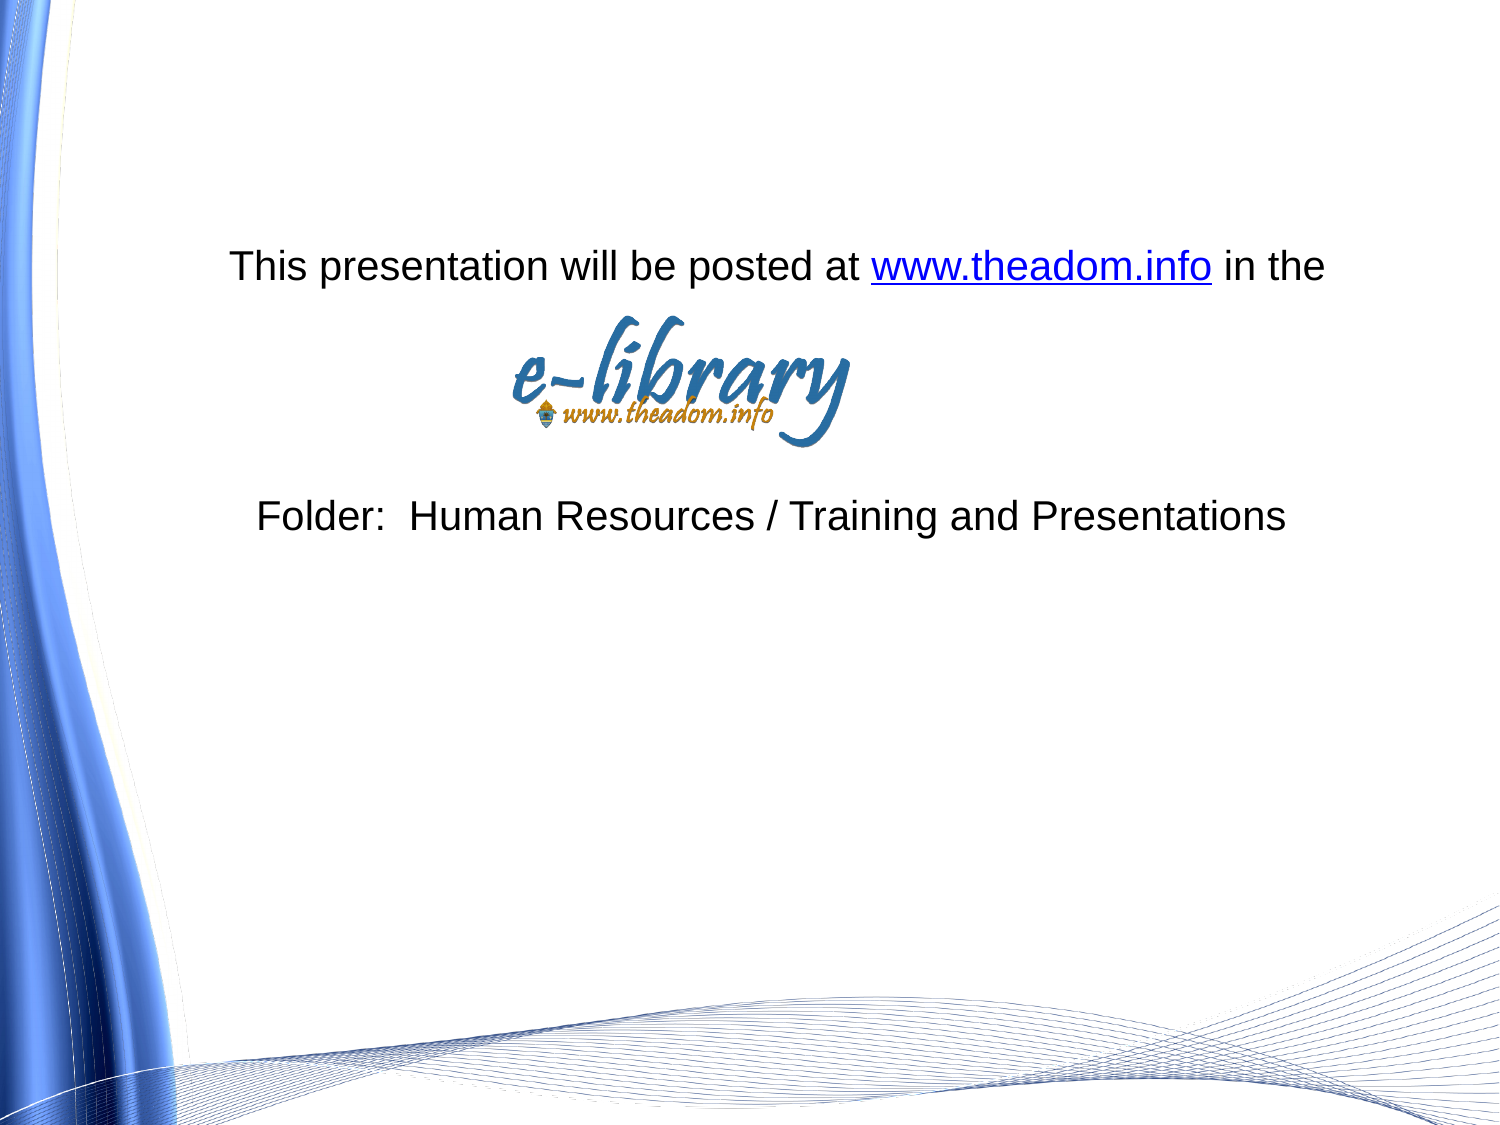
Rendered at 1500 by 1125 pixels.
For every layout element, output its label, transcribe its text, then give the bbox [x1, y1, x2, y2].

picture [511, 310, 851, 451]
slide_number [1074, 1042, 1425, 1103]
table_cell 30,000.00 [0, 1, 138, 891]
text_box This presentation will be posted at www.theadom.info in the Folder: Human Resources / Training and Presentations [197, 231, 1358, 547]
